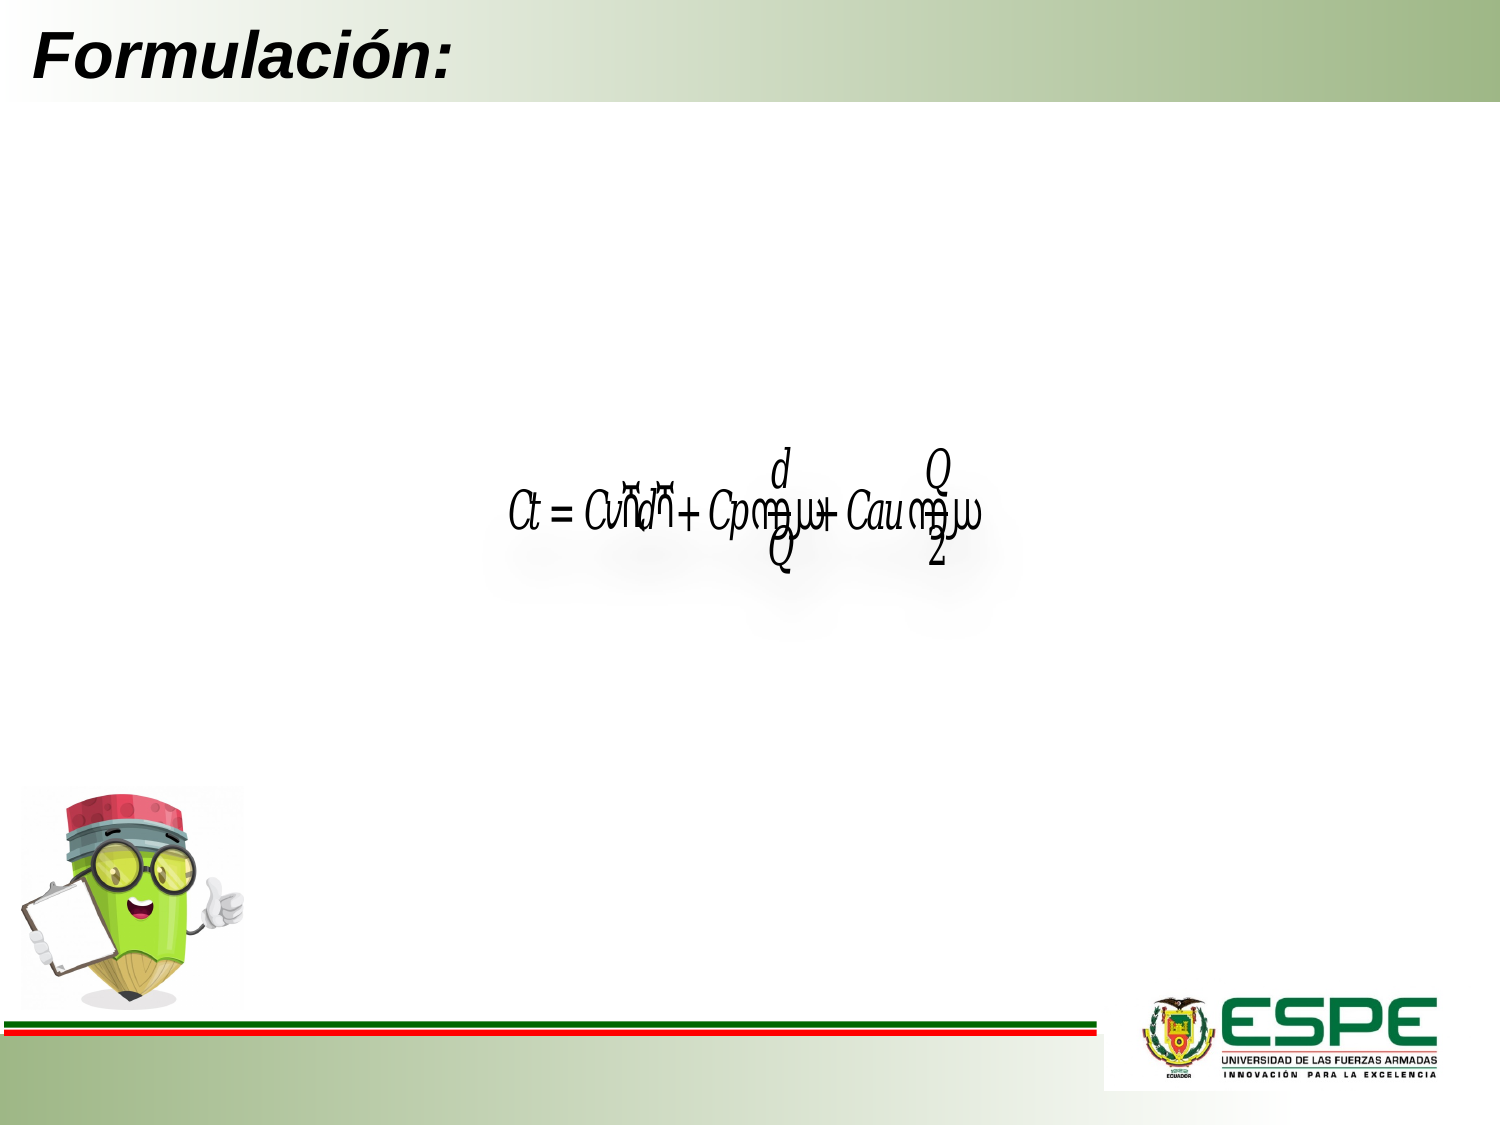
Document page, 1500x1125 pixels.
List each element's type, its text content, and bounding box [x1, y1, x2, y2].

title Formulación: [18, 0, 1369, 113]
picture [1104, 976, 1483, 1091]
picture [21, 786, 245, 1010]
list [131, 444, 1369, 646]
